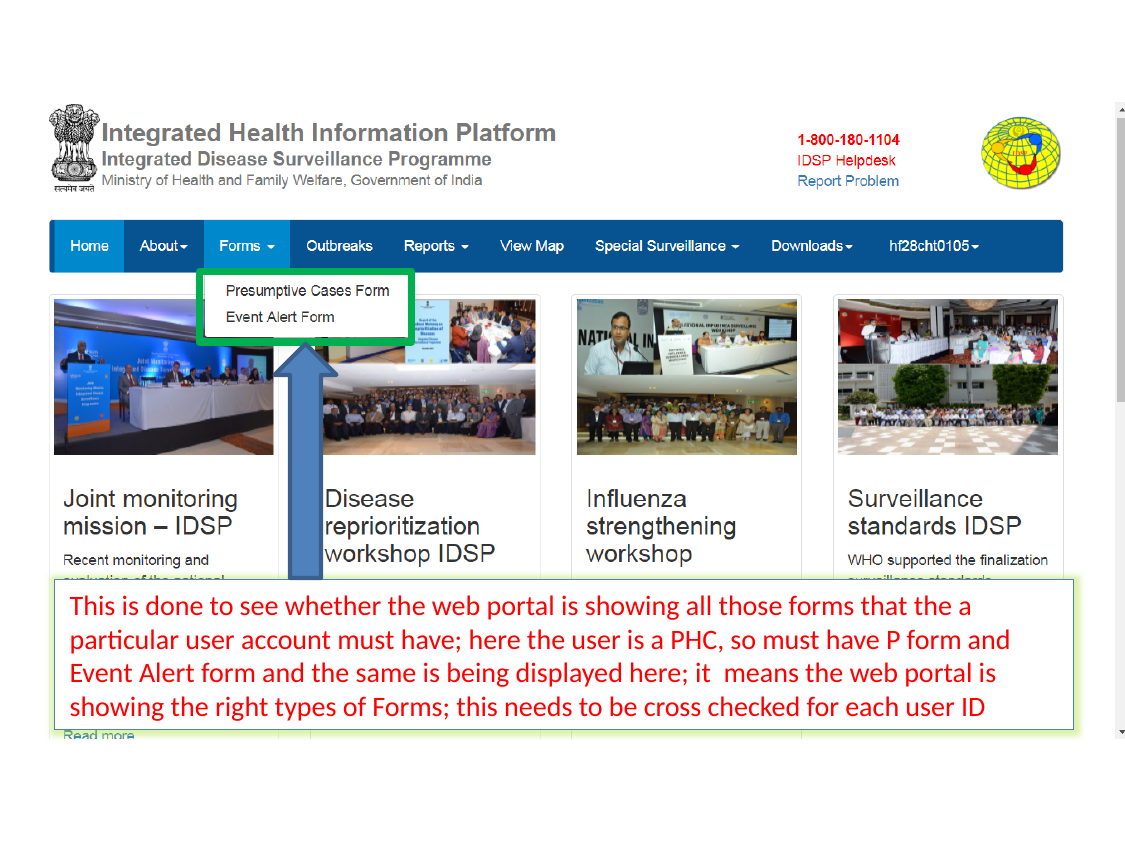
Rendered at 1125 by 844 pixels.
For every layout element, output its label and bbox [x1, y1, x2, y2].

list [0, 102, 1125, 739]
